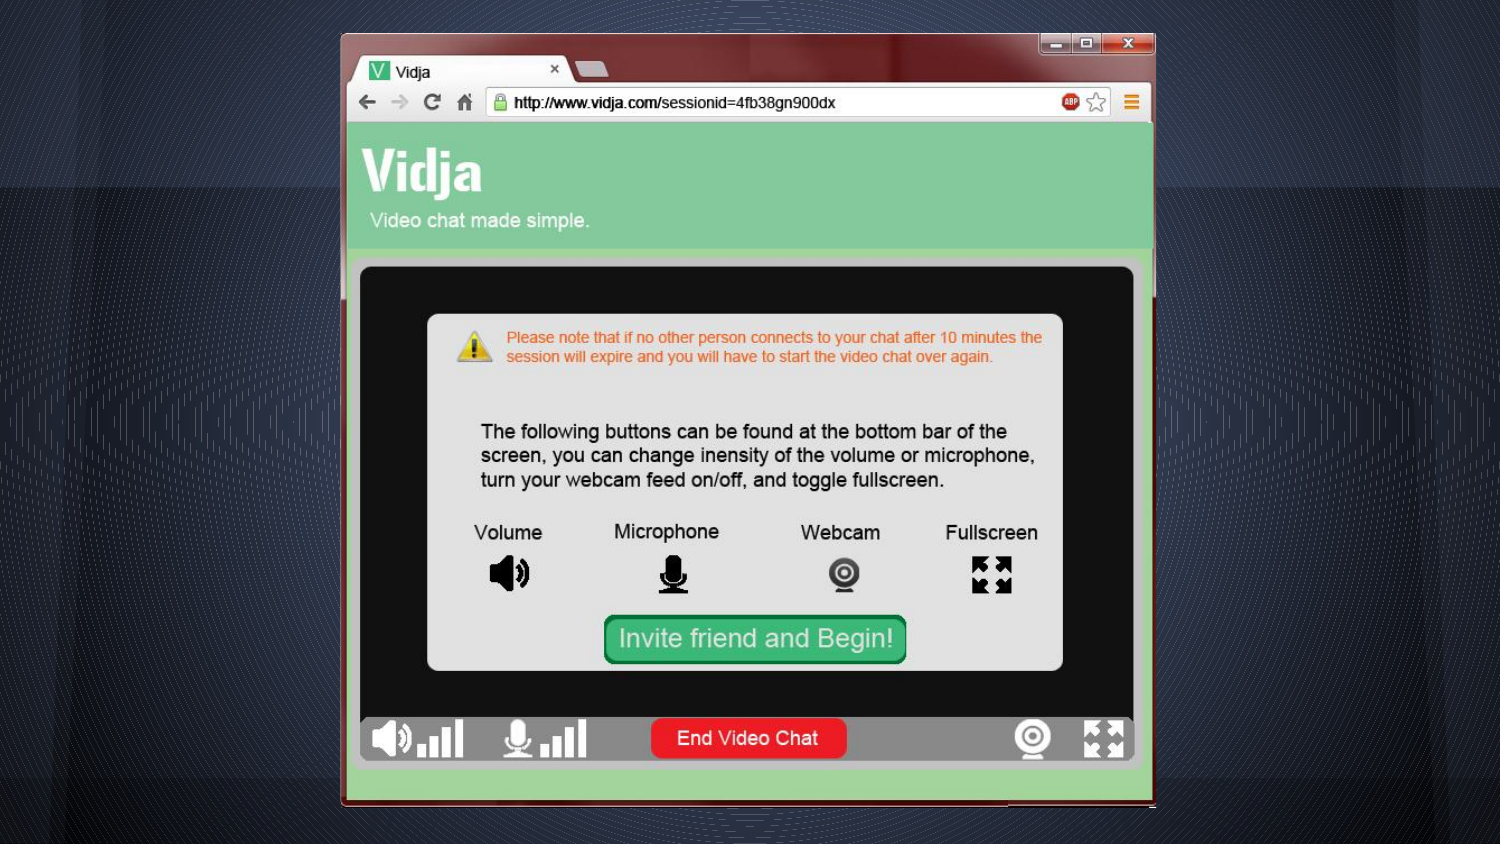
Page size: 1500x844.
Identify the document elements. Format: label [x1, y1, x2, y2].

text_box [340, 33, 1157, 808]
